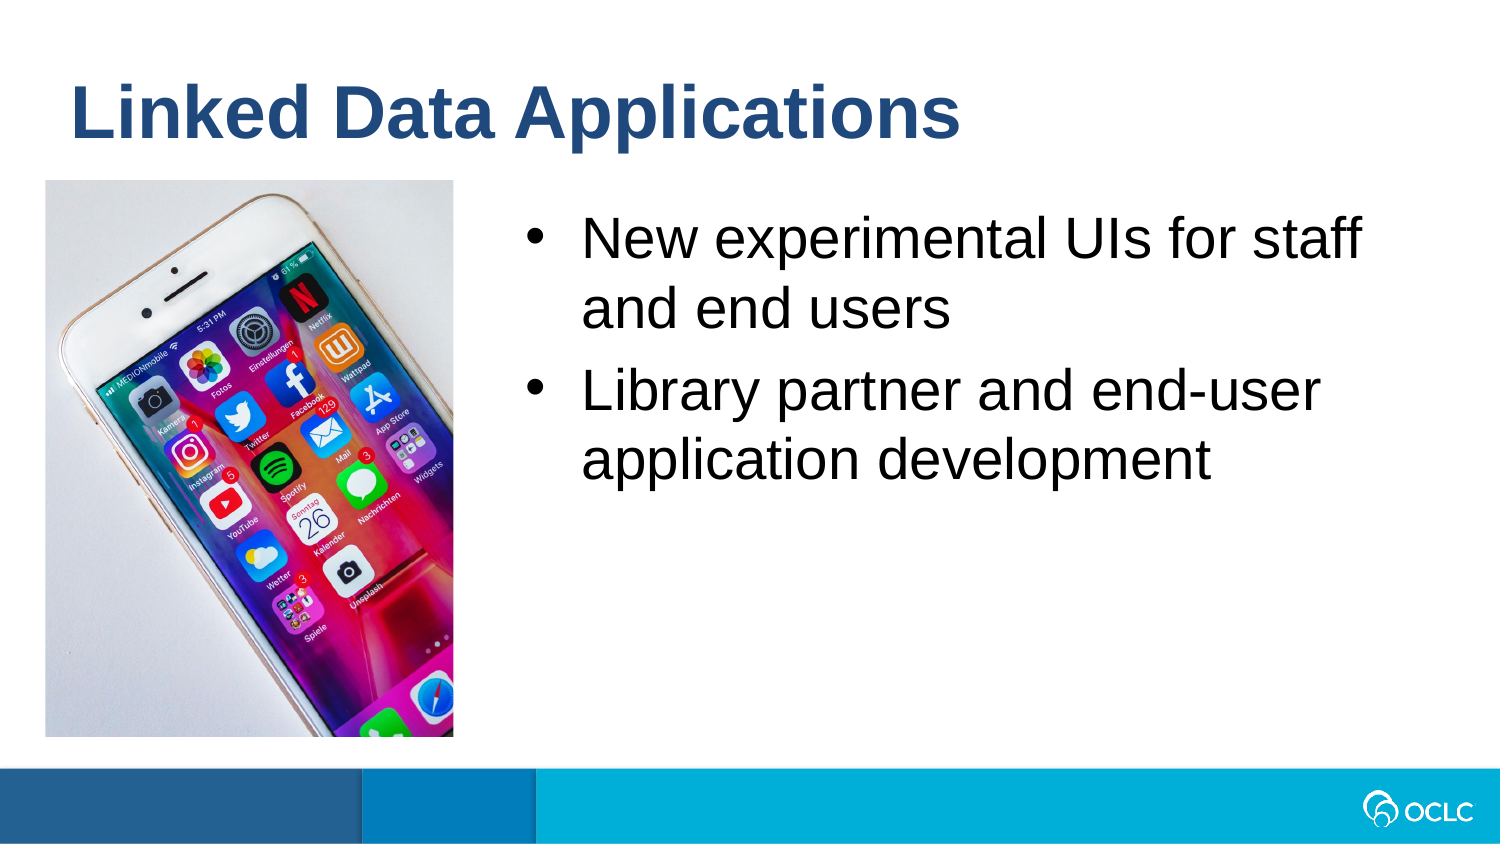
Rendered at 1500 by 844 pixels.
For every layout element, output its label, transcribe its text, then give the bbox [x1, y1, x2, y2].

list Linked Data Applications [55, 56, 1441, 169]
picture [45, 180, 454, 773]
list New experimental UIs for staff and end users Library partner and end-user application development [510, 192, 1411, 738]
